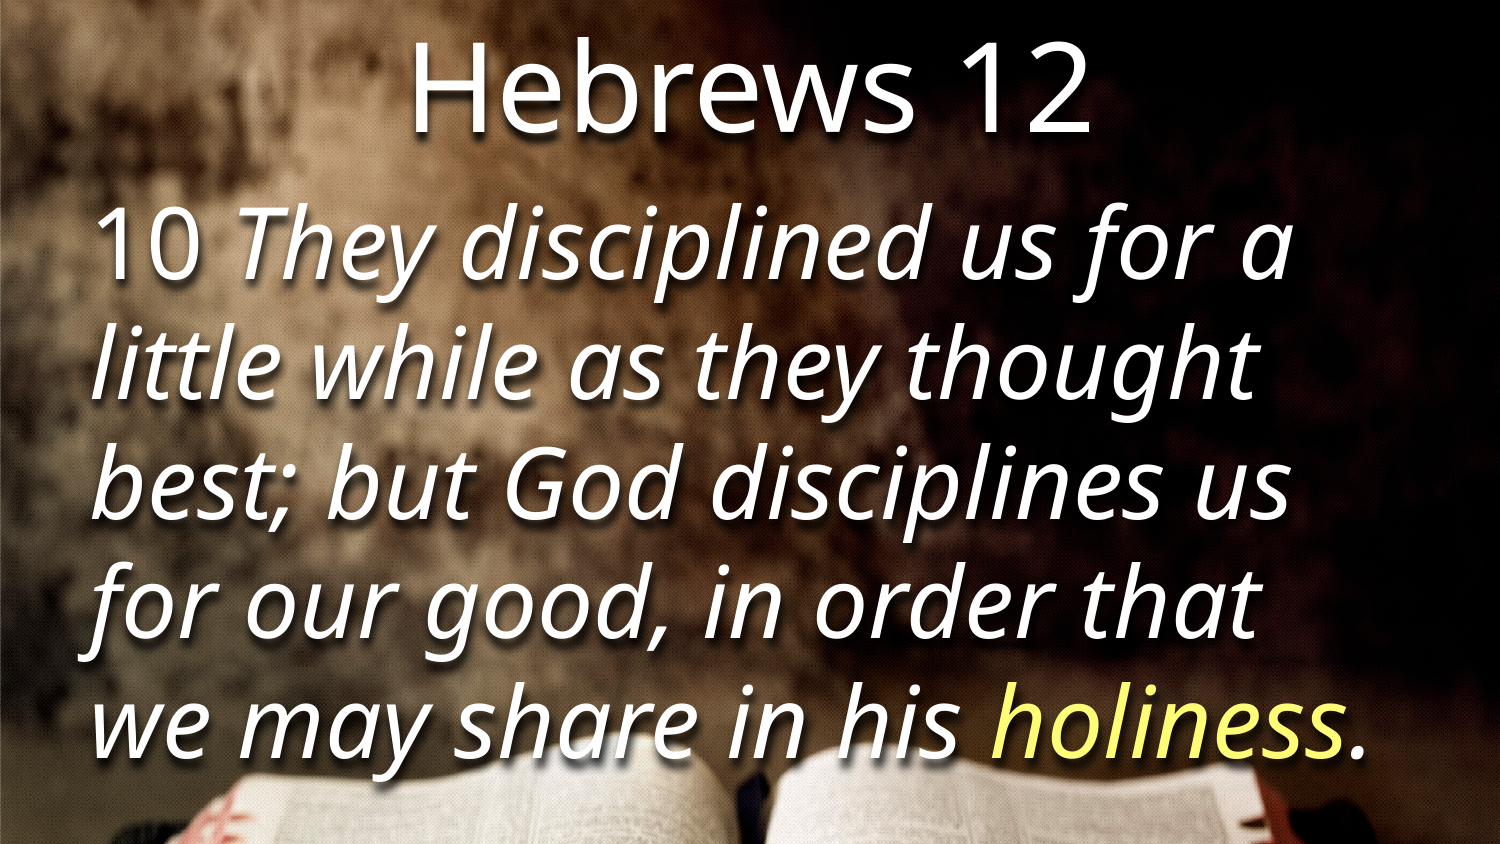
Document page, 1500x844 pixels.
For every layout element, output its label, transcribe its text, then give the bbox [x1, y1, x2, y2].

picture [0, 0, 1500, 844]
text_box Hebrews 12 [275, 0, 1225, 165]
text_box 10 They disciplined us for a little while as they thought best; but God disciplines us for our good, in order that we may share in his holiness. [74, 171, 1425, 787]
